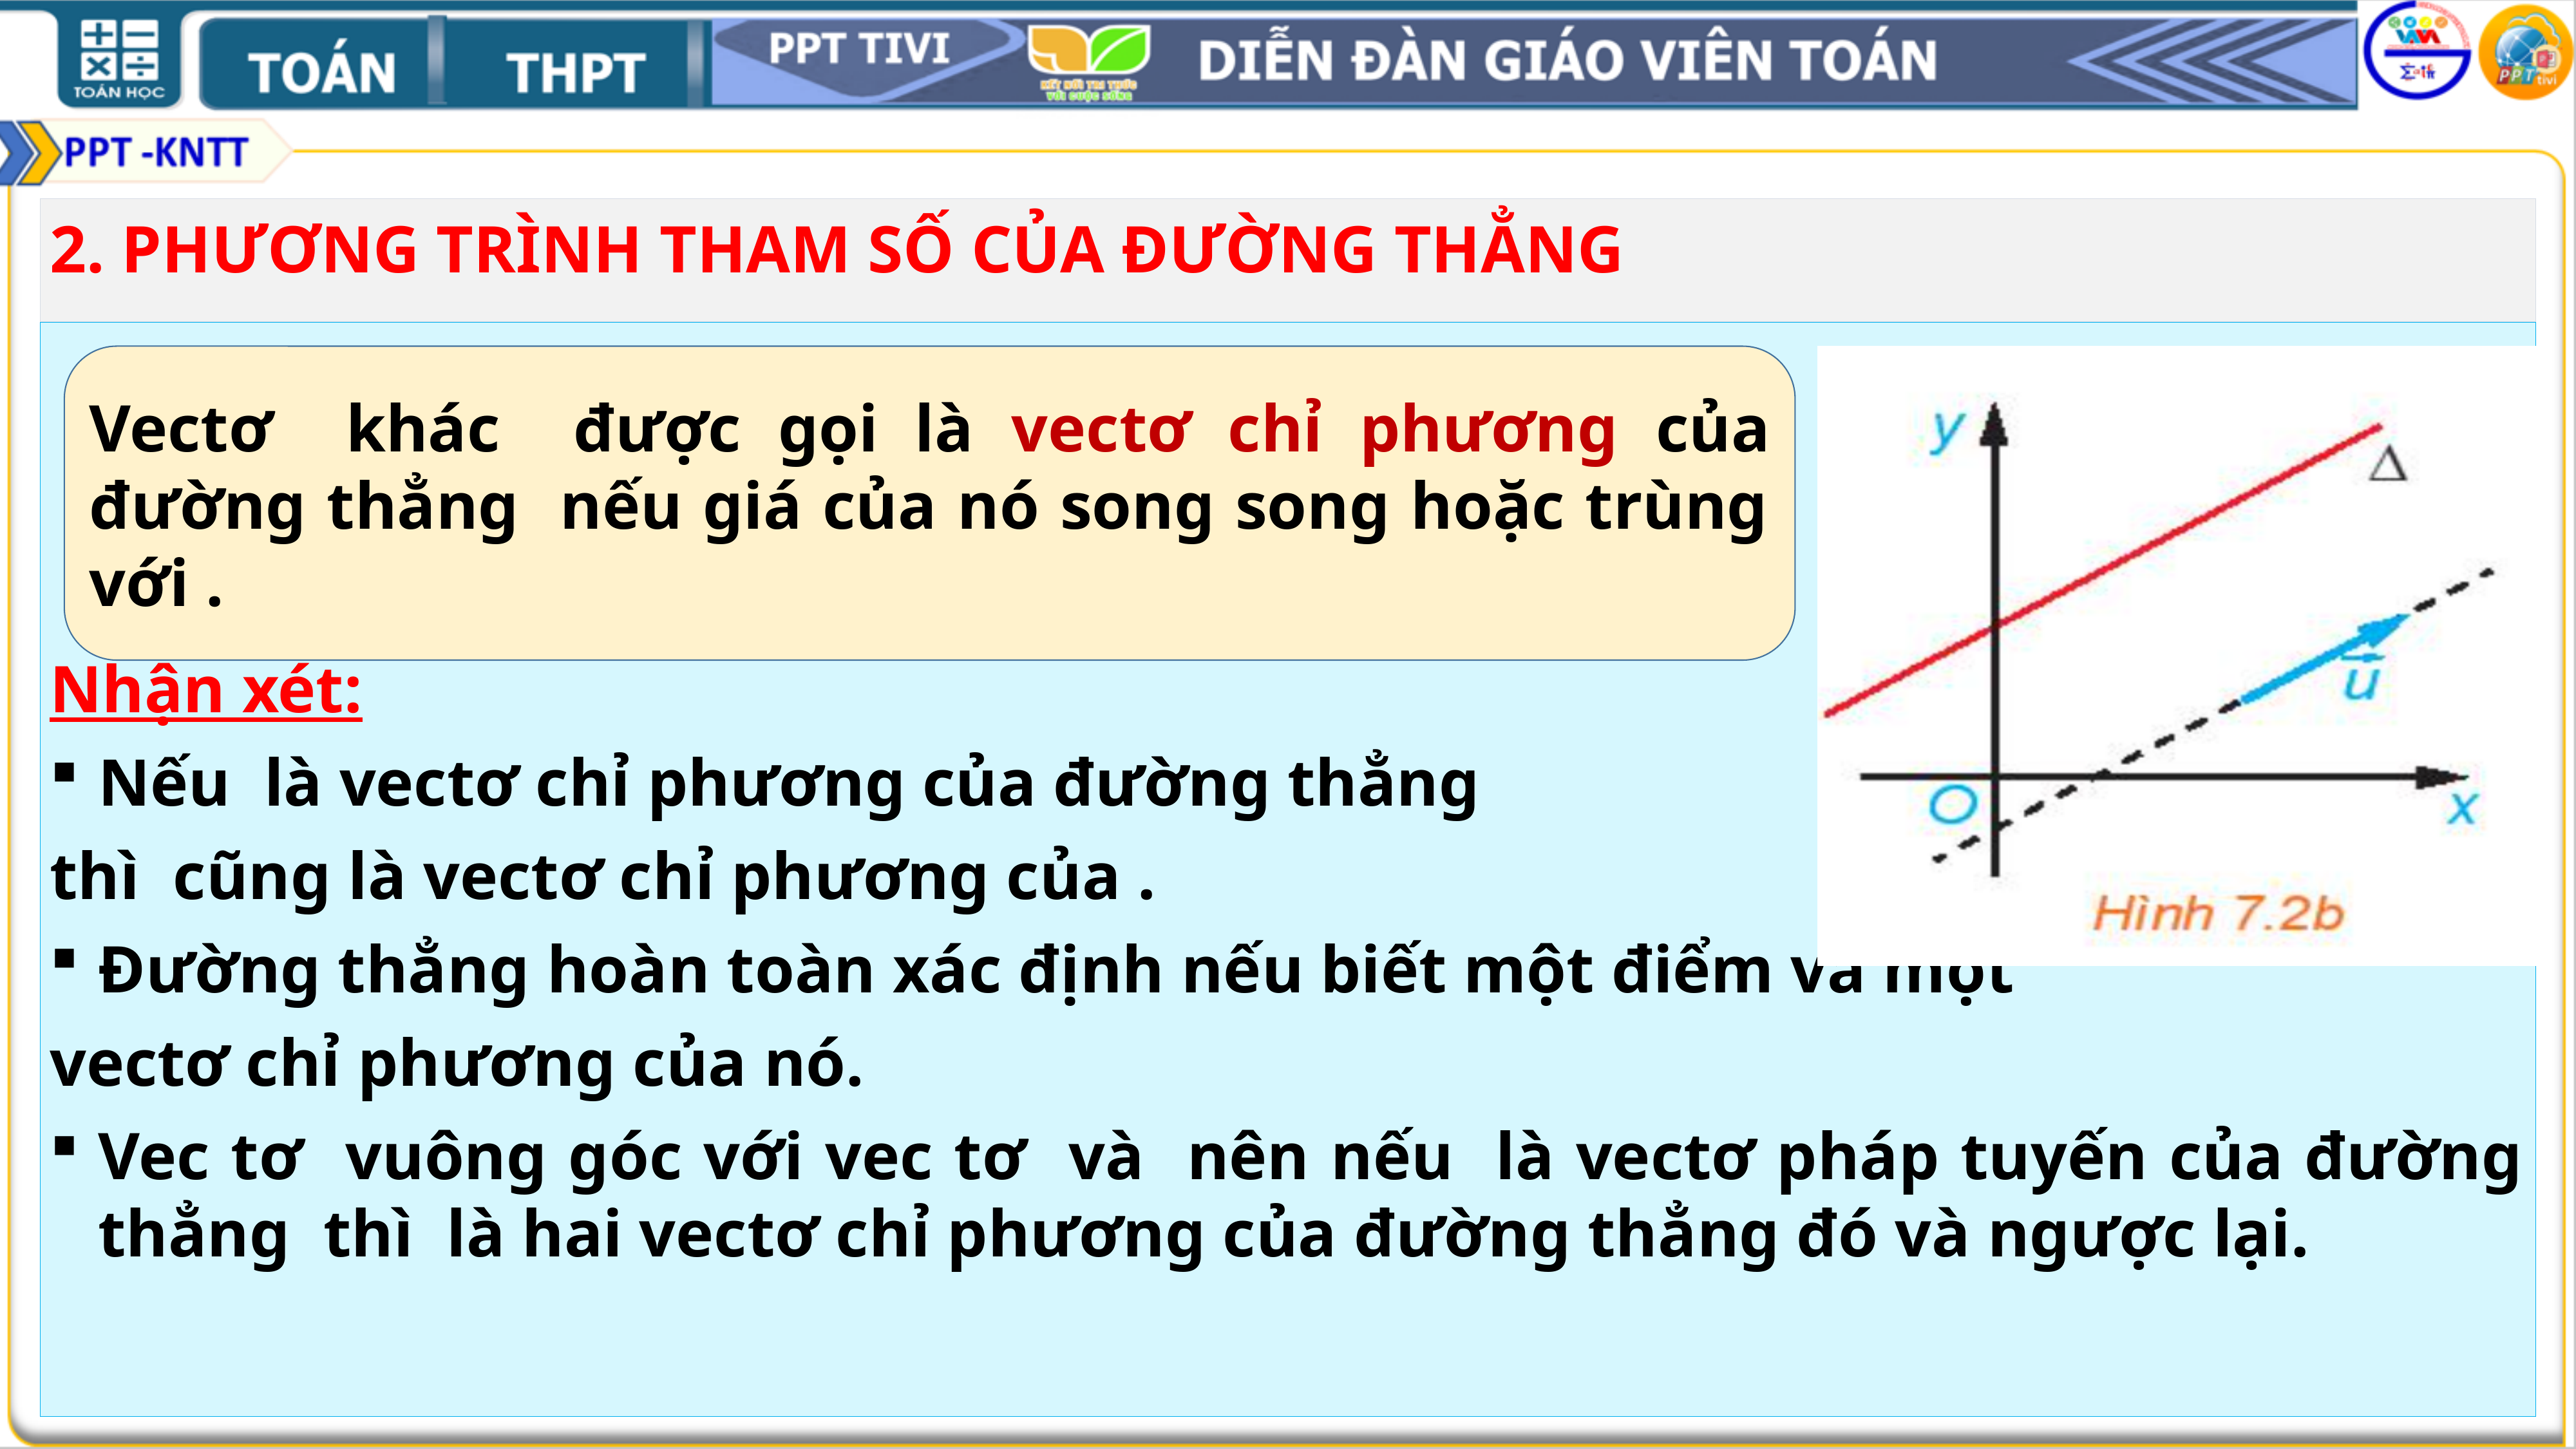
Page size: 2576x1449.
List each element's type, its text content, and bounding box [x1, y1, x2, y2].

text_box 2. PHƯƠNG TRÌNH THAM SỐ CỦA ĐƯỜNG THẲNG [40, 198, 2536, 322]
picture [0, 0, 2576, 1449]
